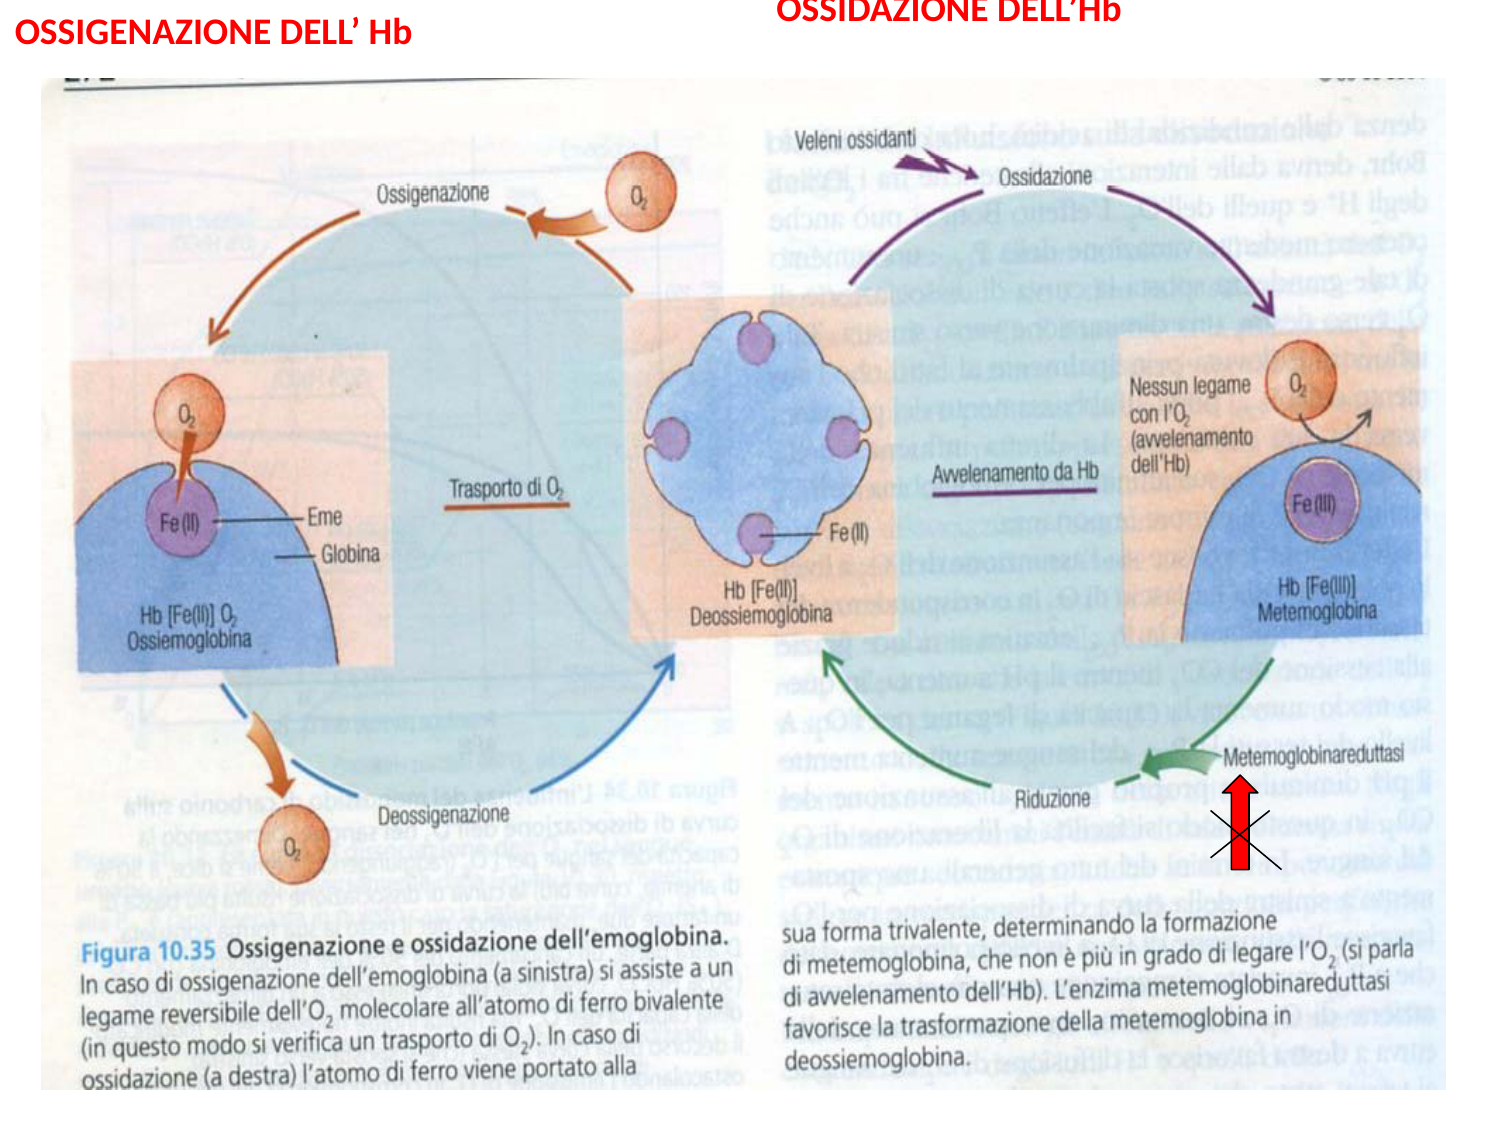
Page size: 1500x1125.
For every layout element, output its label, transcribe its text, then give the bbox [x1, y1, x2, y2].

text_box OSSIDAZIONE DELL’Hb [761, 0, 1500, 37]
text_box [1210, 810, 1282, 870]
picture [40, 77, 1446, 1090]
text_box OSSIGENAZIONE DELL’ Hb [0, 0, 756, 60]
